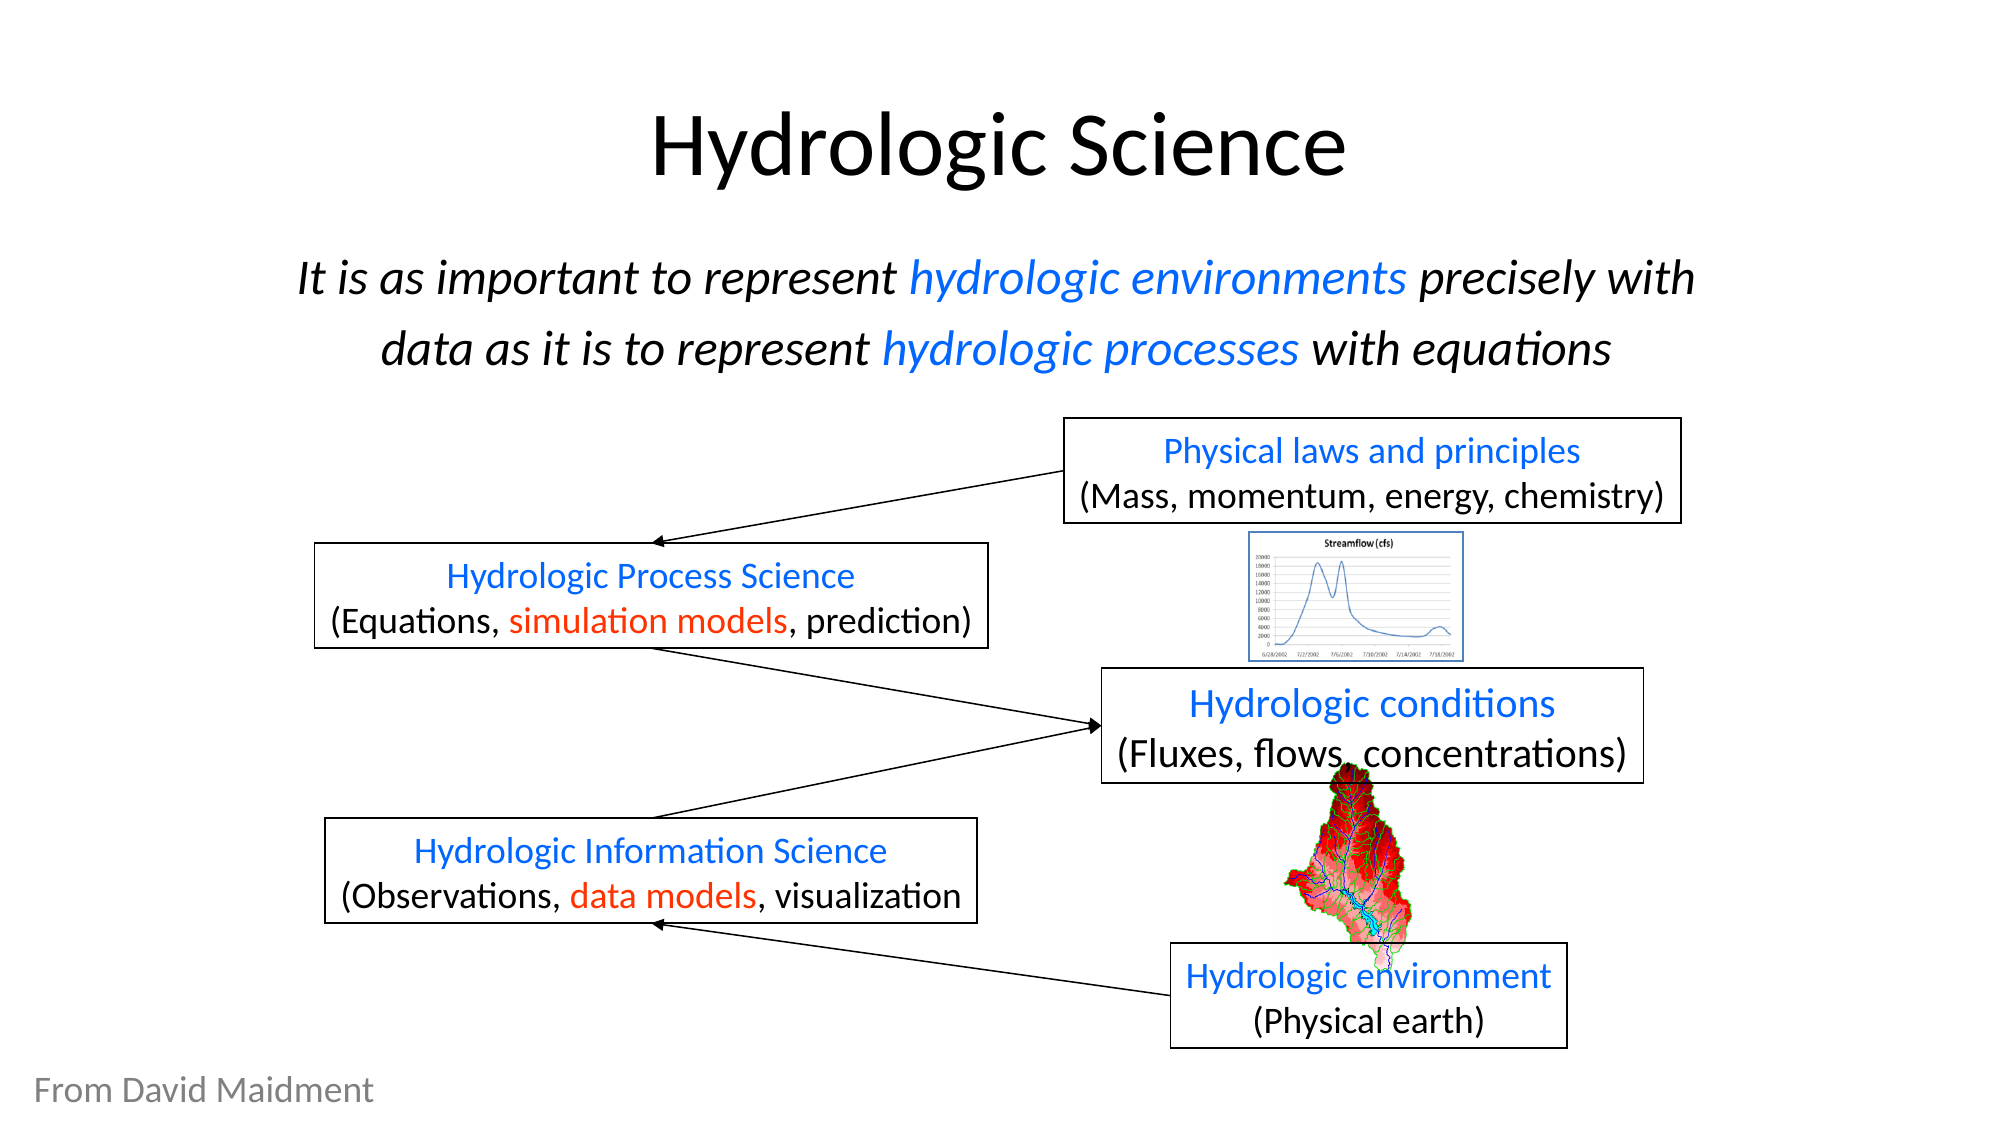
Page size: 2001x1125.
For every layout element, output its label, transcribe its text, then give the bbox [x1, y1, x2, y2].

text_box Physical laws and principles (Mass, momentum, energy, chemistry) [1063, 418, 1681, 524]
text_box Hydrologic Process Science (Equations, simulation models, prediction) [314, 543, 988, 649]
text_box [651, 734, 1076, 819]
text_box Hydrologic environment (Physical earth) [1170, 943, 1568, 1049]
text_box Hydrologic conditions (Fluxes, flows, concentrations) [1101, 668, 1644, 784]
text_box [651, 649, 1076, 727]
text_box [650, 471, 1037, 544]
text_box Hydrologic Information Science (Observations, data models, visualization [325, 818, 978, 924]
text_box From David Maidment [19, 1057, 390, 1117]
picture [1249, 532, 1463, 661]
text_box It is as important to represent hydrologic environments precisely with data as it is to represent hydrologic processes with equations [281, 237, 1712, 383]
picture [1274, 762, 1427, 978]
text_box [651, 924, 1138, 997]
title Hydrologic Science [99, 45, 1900, 233]
